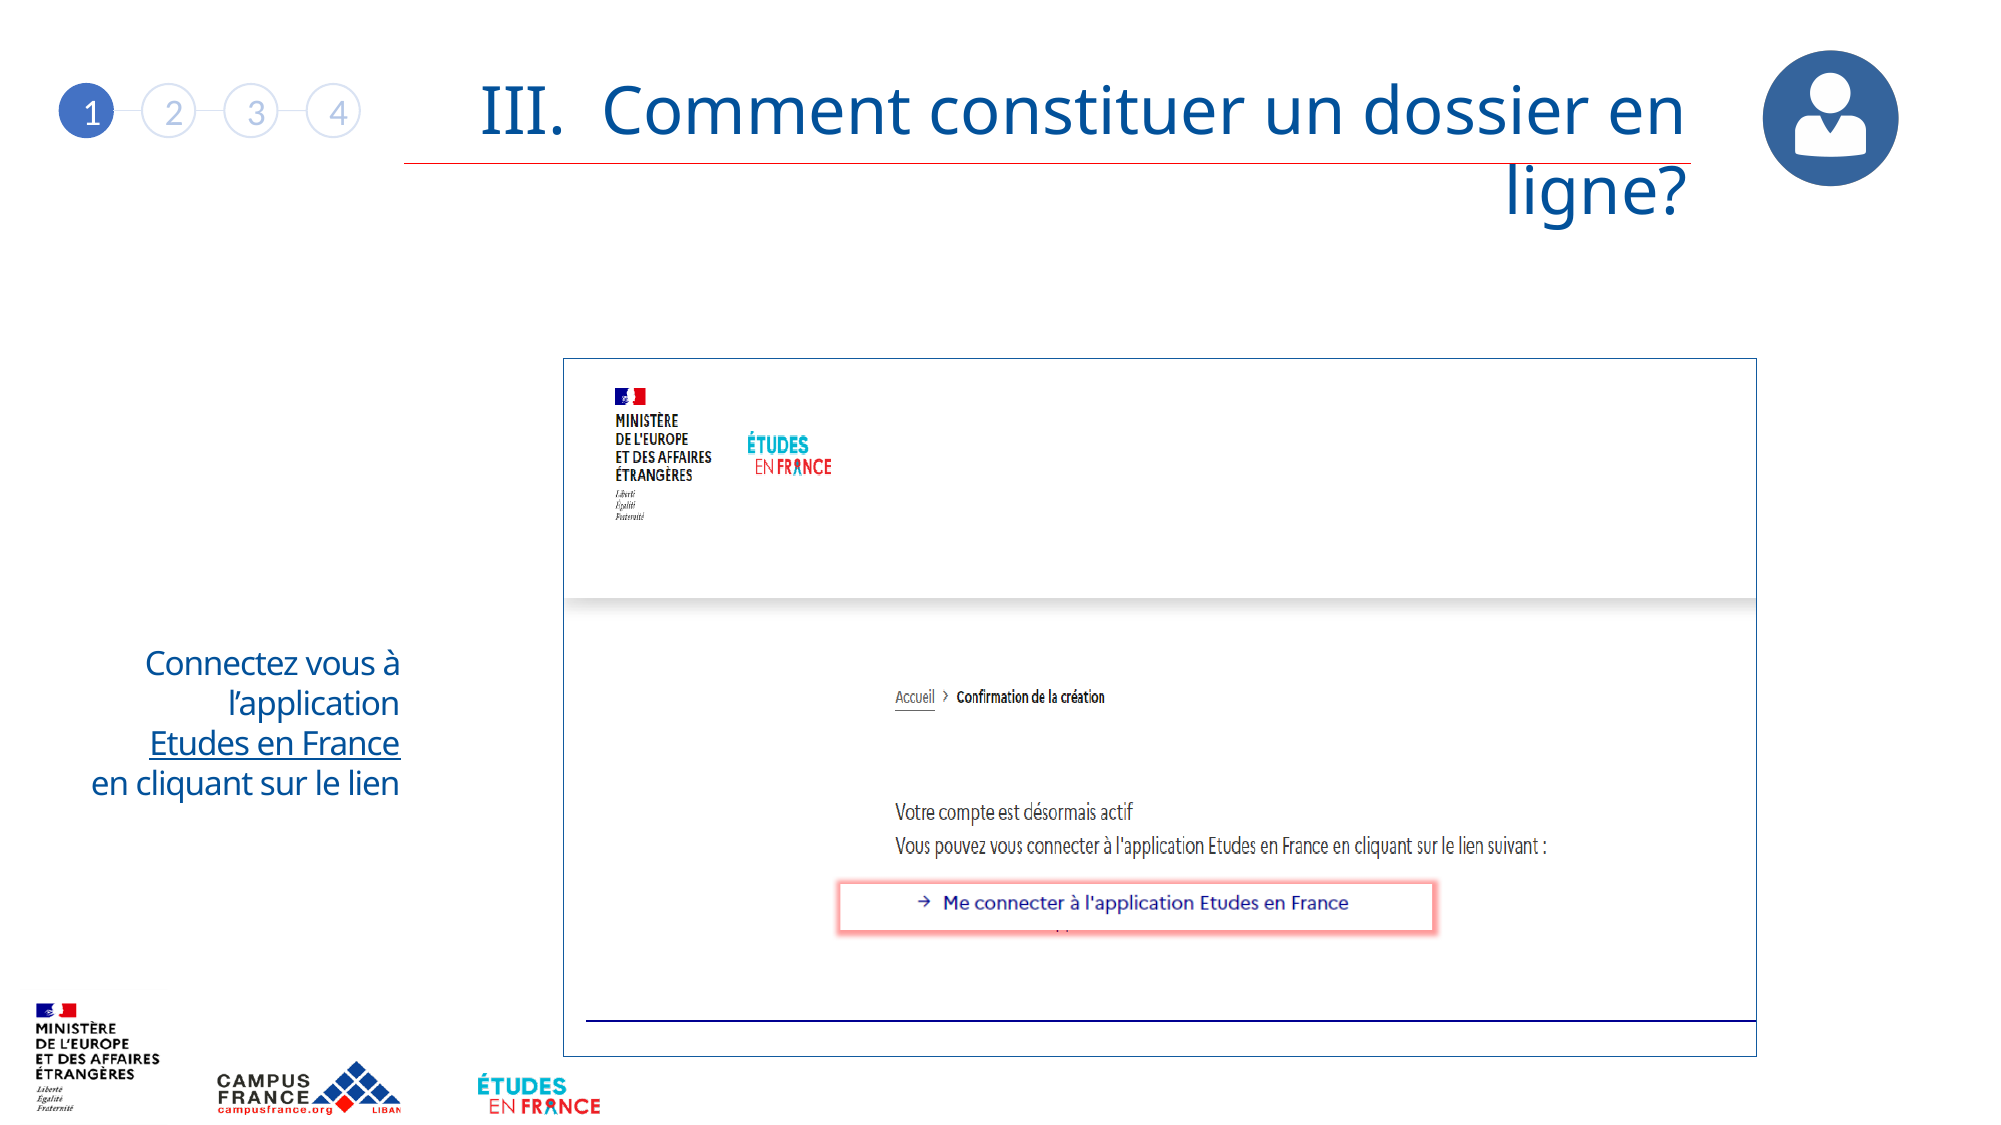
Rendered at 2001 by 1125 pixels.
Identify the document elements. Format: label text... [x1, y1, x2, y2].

picture [20, 989, 168, 1125]
picture [202, 1048, 401, 1125]
picture [1756, 43, 1905, 192]
picture [563, 358, 1757, 1057]
picture [467, 1062, 610, 1125]
text_box 2 [141, 82, 197, 139]
text_box 4 [305, 82, 361, 139]
text_box 1 [58, 82, 114, 139]
text_box III. Comment constituer un dossier en ligne? [415, 60, 1703, 236]
text_box 3 [223, 82, 279, 139]
text_box Connectez vous à l’application Etudes en France en cliquant sur le lien [13, 634, 416, 810]
